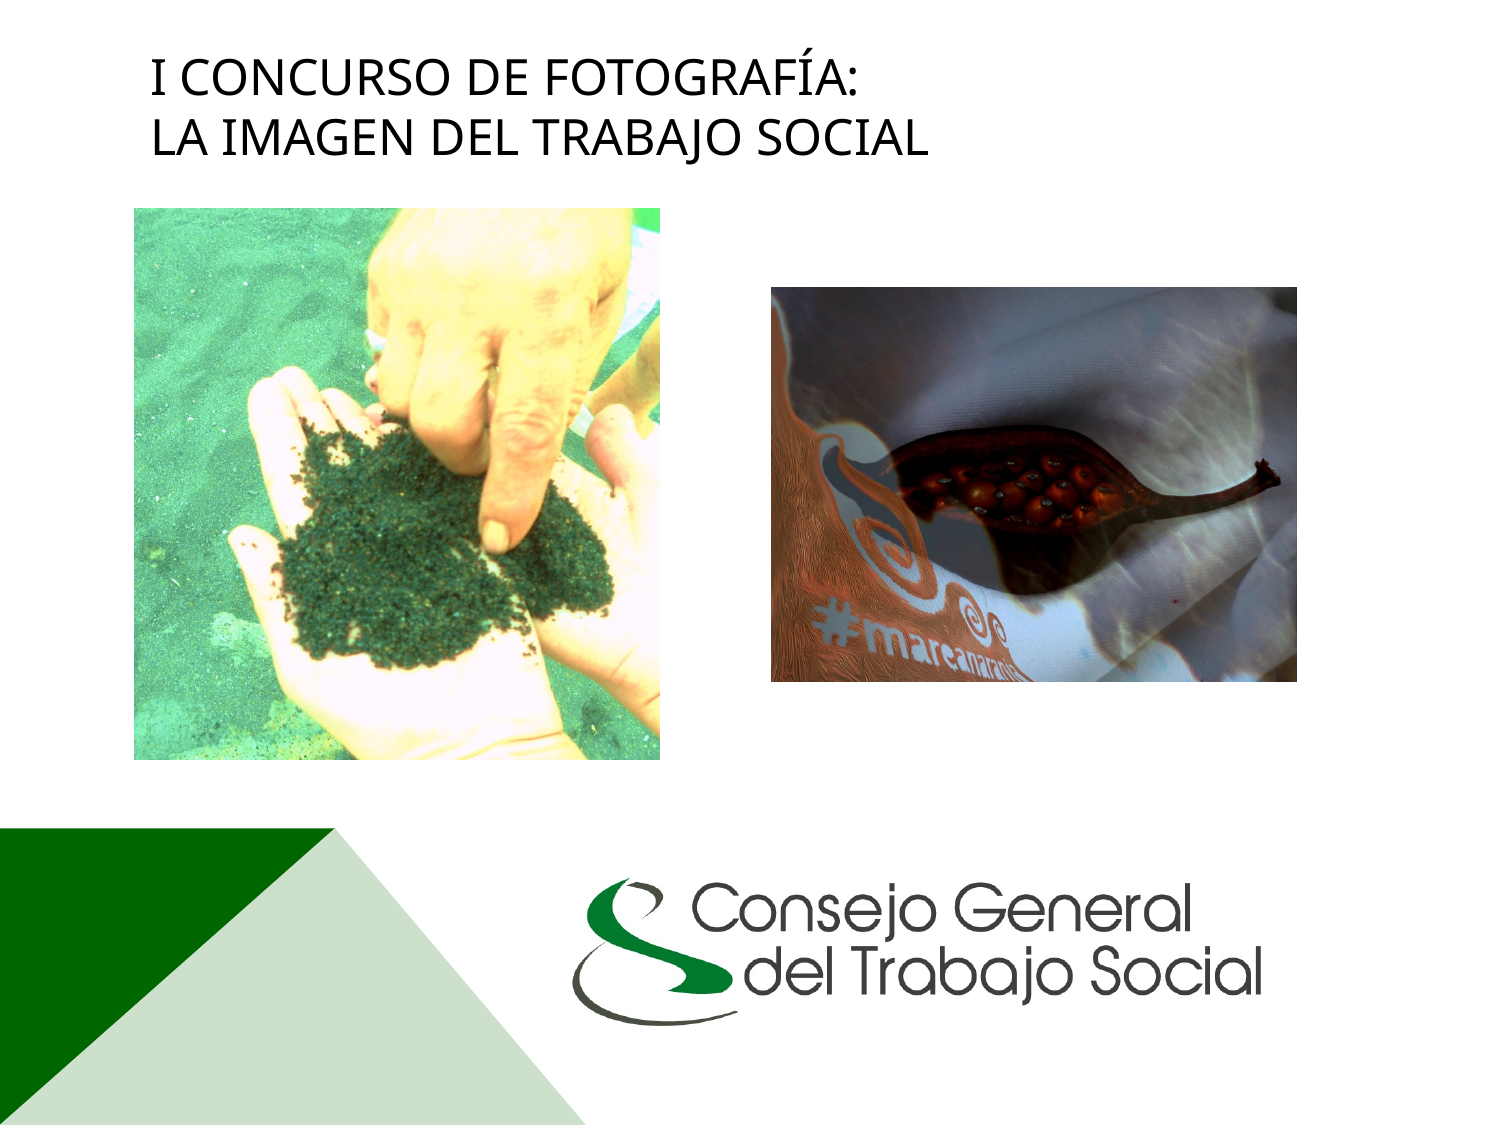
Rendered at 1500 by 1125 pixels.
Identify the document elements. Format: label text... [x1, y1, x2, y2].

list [134, 208, 661, 761]
picture [572, 878, 1261, 1027]
title I Concurso DE fotografía: la imagen del trabajo social [135, 60, 1369, 150]
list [770, 287, 1297, 682]
